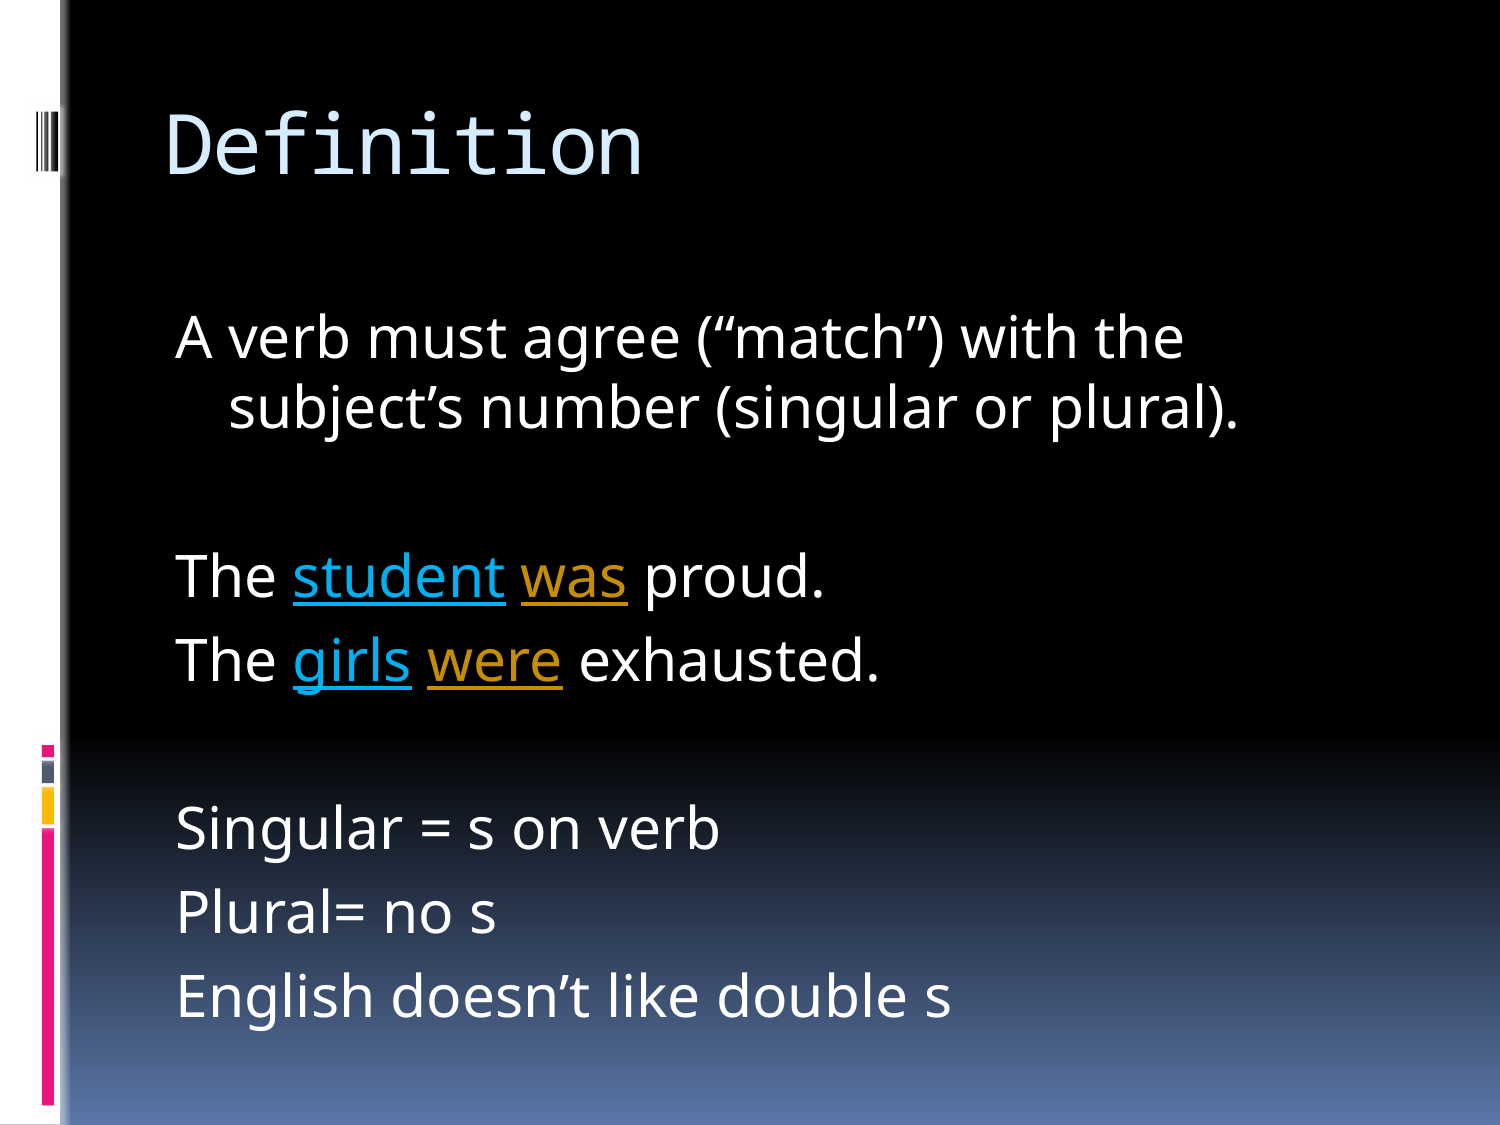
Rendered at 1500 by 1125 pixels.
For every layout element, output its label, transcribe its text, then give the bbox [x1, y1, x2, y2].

list A verb must agree (“match”) with the subject’s number (singular or plural). The student was proud. The girls were exhausted. Singular = s on verb Plural= no s English doesn’t like double s [150, 292, 1425, 1043]
title Definition [150, 83, 1425, 234]
